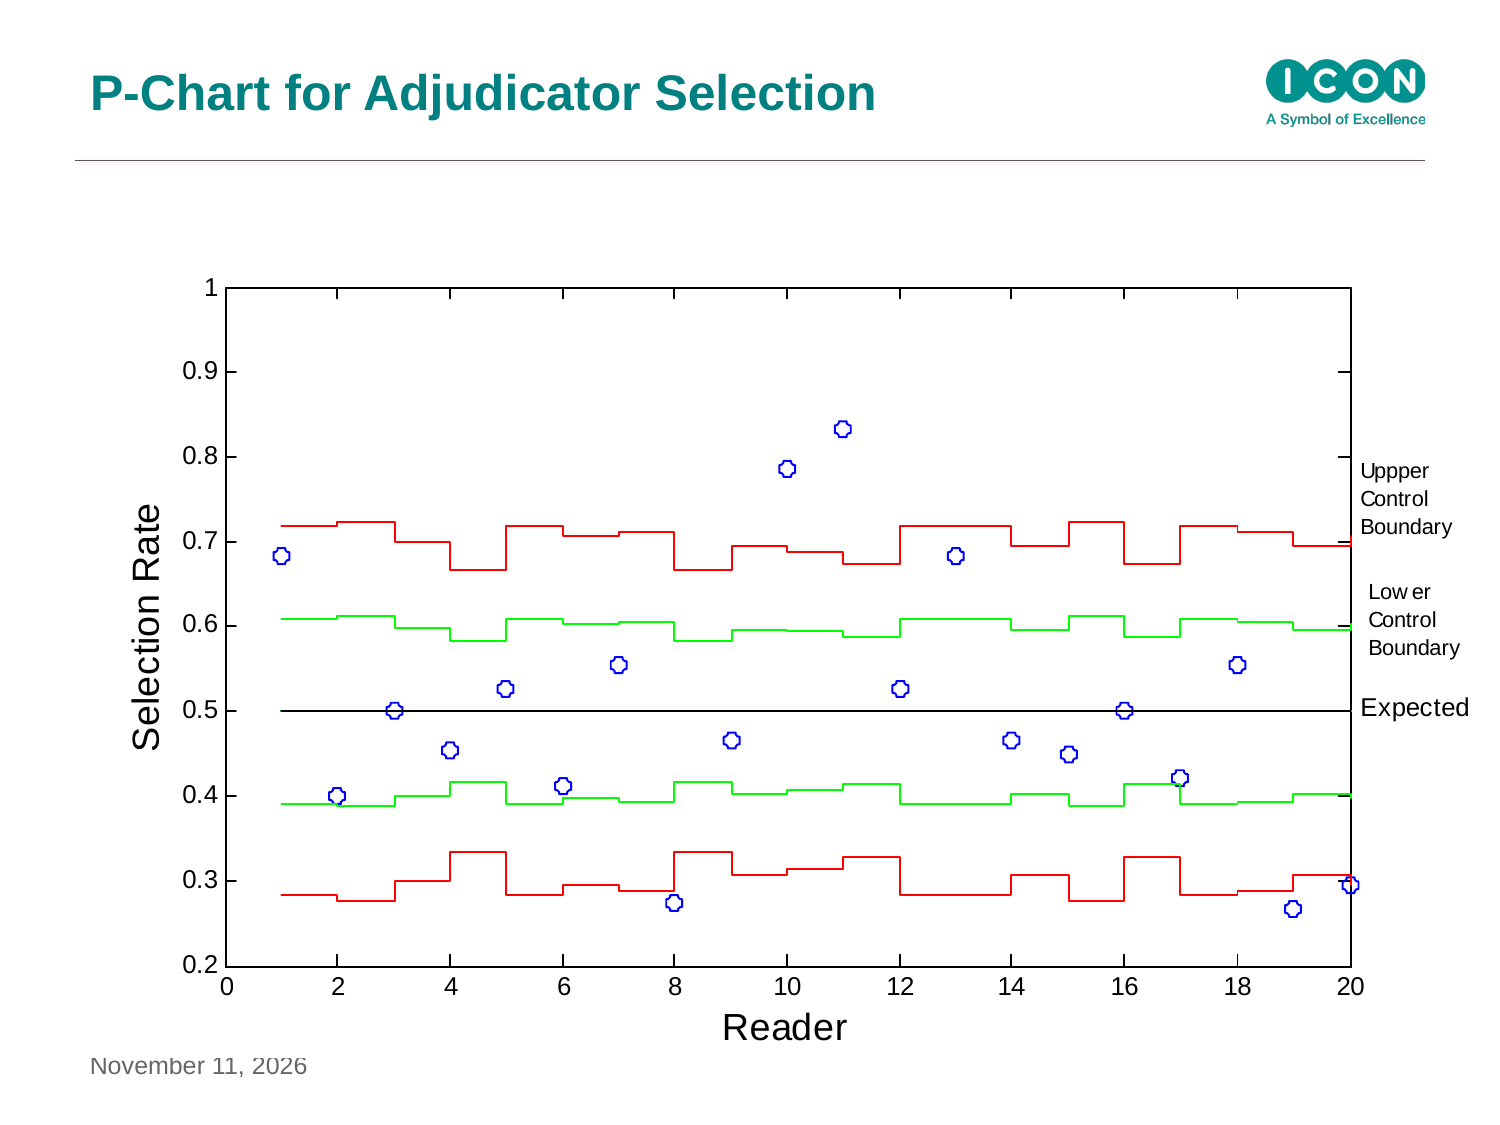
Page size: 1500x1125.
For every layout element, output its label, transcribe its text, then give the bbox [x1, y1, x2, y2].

picture [37, 224, 1488, 1058]
title P-Chart for Adjudicator Selection [75, 45, 1188, 136]
